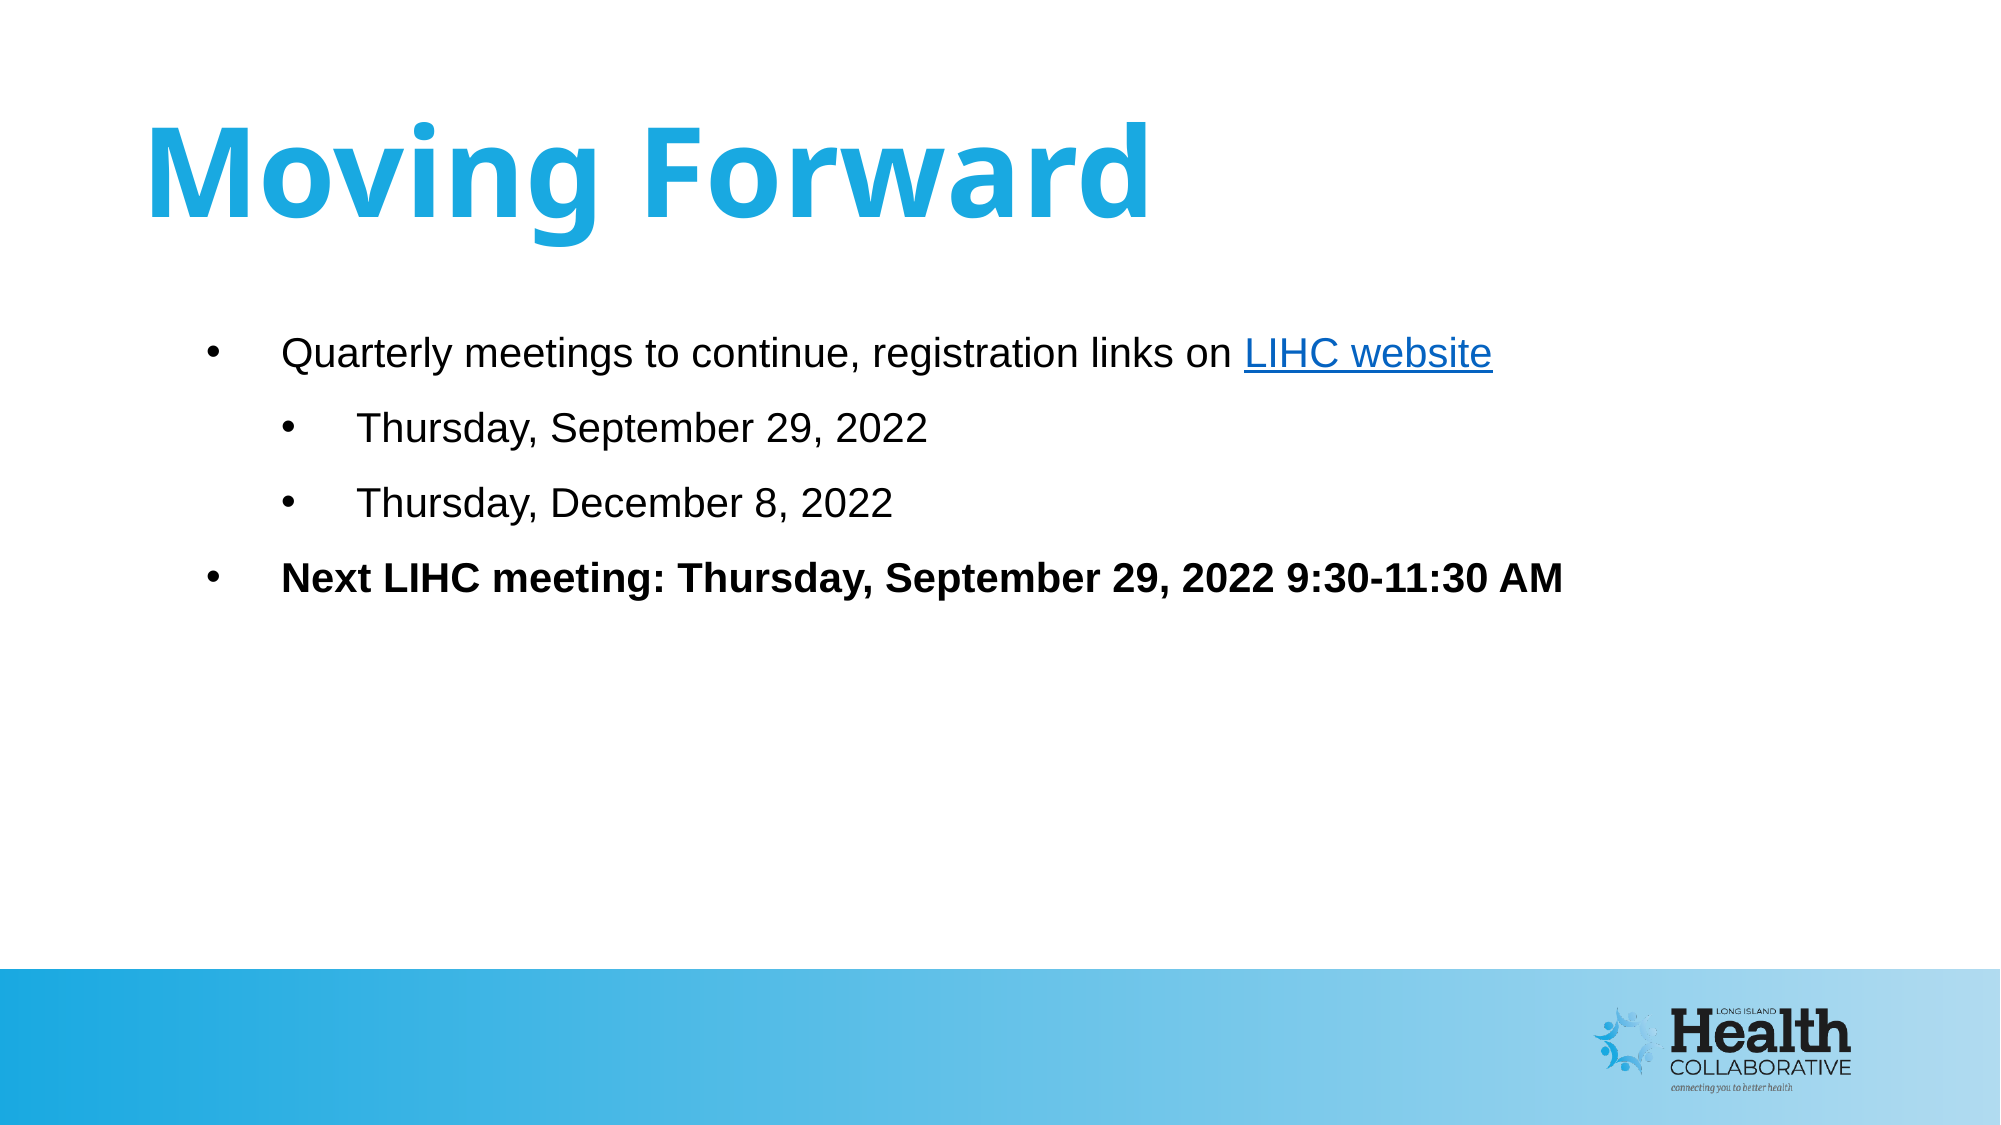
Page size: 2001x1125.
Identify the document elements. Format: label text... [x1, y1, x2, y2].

list Moving Forward [126, 101, 2000, 290]
text_box Quarterly meetings to continue, registration links on LIHC website Thursday, September 29, 2022 Thursday, December 8, 2022 Next LIHC meeting: Thursday, September 29, 2022 9:30-11:30 AM [191, 293, 1846, 609]
text_box [0, 968, 2000, 1125]
picture [1582, 993, 1863, 1101]
